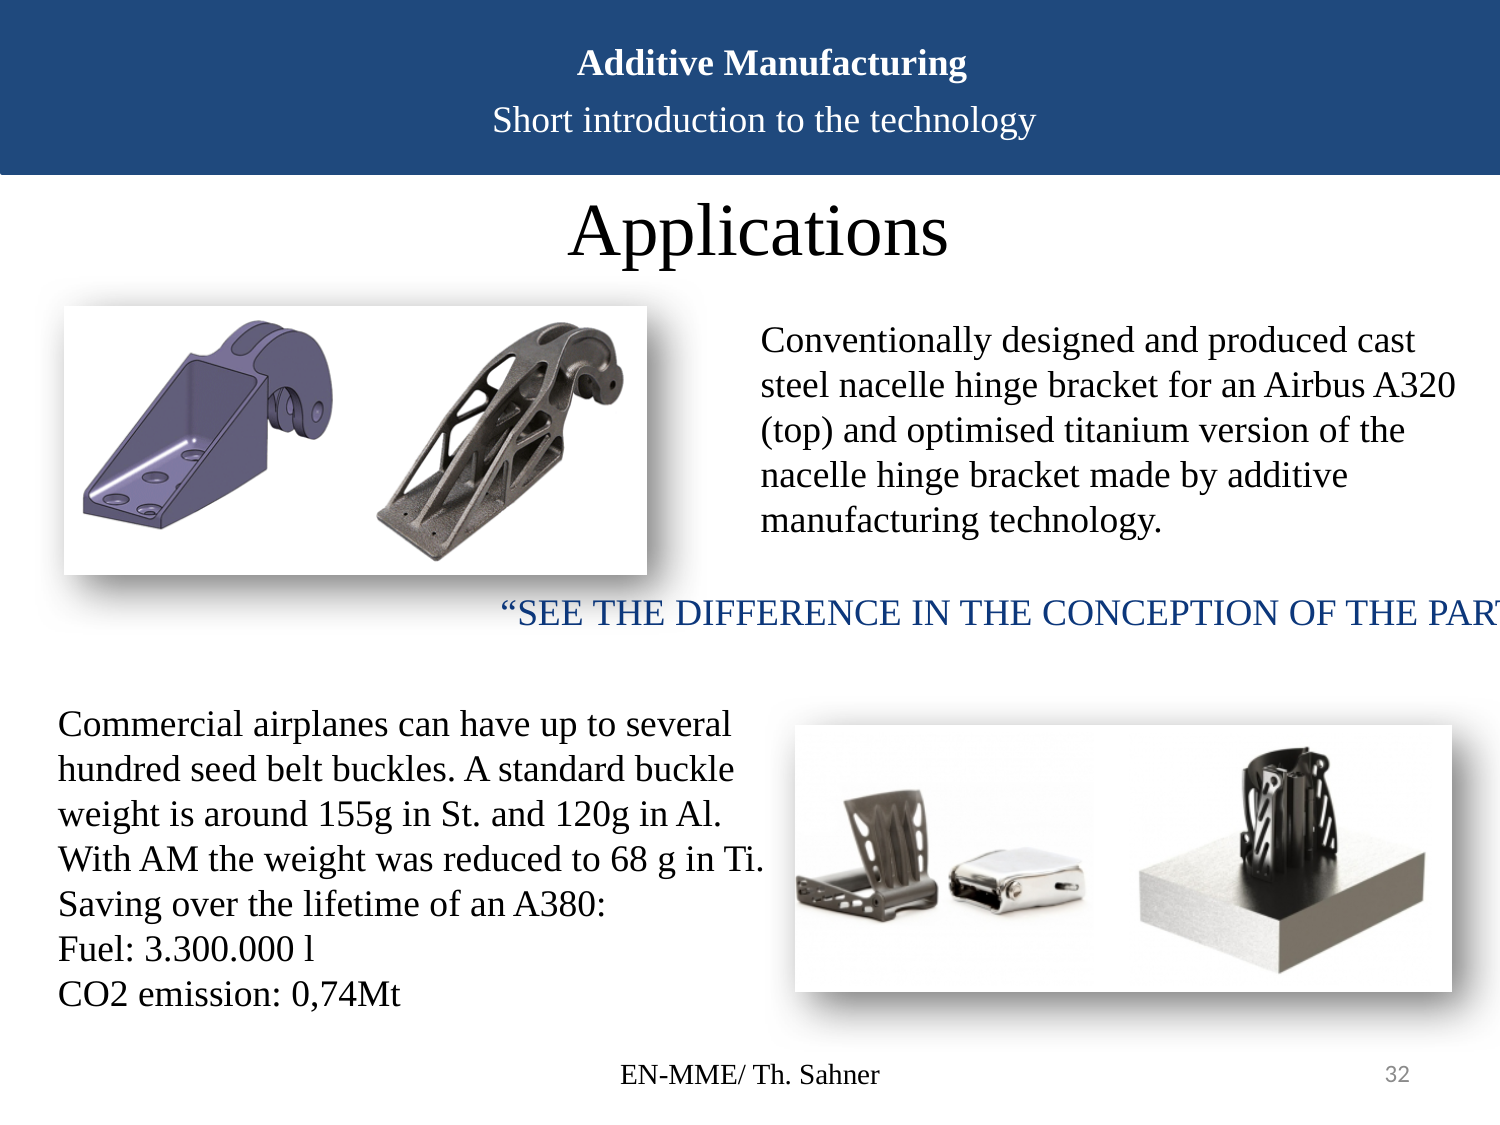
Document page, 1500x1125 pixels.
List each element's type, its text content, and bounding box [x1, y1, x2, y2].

picture [795, 725, 1453, 992]
text_box Applications [552, 173, 978, 278]
footer EN-MME/ Th. Sahner [512, 1042, 988, 1103]
text_box Short introduction to the technology [477, 87, 1053, 148]
text_box Commercial airplanes can have up to several hundred seed belt buckles. A standard buckle weight is around 155g in St. and 120g in Al. With AM the weight was reduced to 68 g in Ti. Saving over the lifetime of an A380: Fuel: 3.300.000 l CO2 emission: 0,74Mt [43, 691, 781, 1022]
slide_number 32 [1074, 1042, 1425, 1103]
text_box [0, 0, 1500, 175]
text_box Additive Manufacturing [562, 30, 983, 87]
picture [64, 305, 647, 575]
text_box “See the difference in the conception of the part” [485, 580, 1500, 641]
text_box Conventionally designed and produced cast steel nacelle hinge bracket for an Airbus A320 (top) and optimised titanium version of the nacelle hinge bracket made by additive manufacturing technology. [745, 307, 1496, 548]
